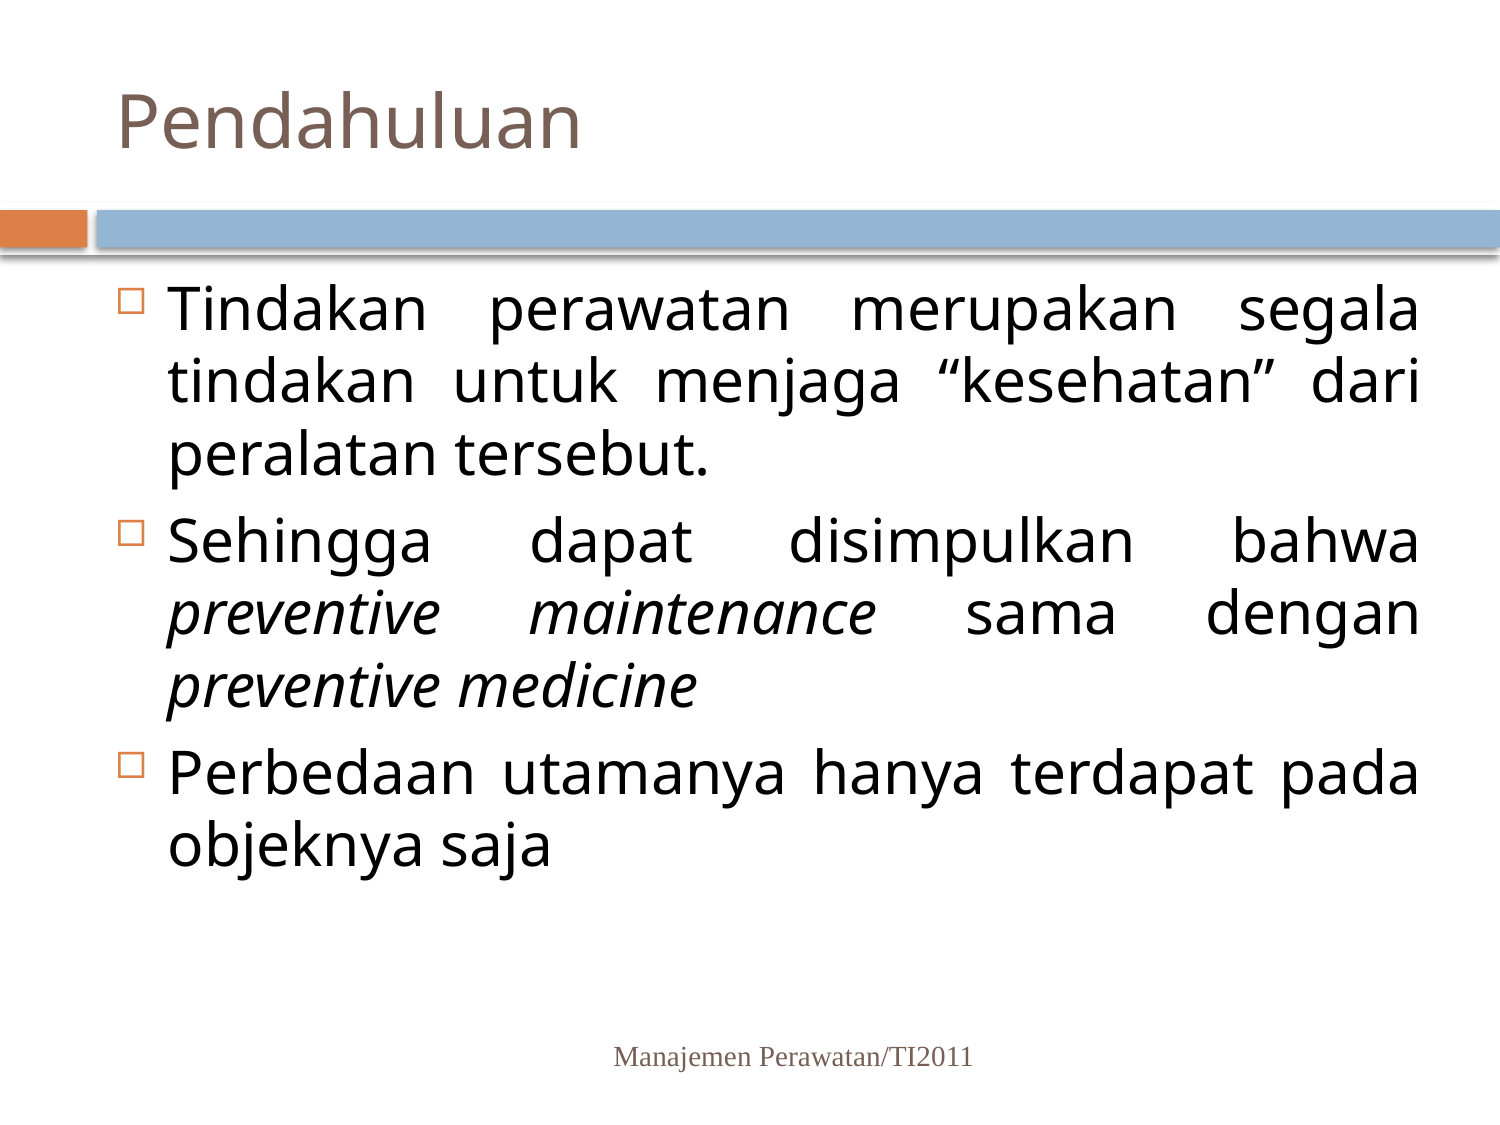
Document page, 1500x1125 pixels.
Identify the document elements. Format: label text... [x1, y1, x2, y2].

footer Manajemen Perawatan/TI2011 [99, 1024, 990, 1085]
title Pendahuluan [100, 37, 1438, 200]
list Tindakan perawatan merupakan segala tindakan untuk menjaga “kesehatan” dari peralatan tersebut. Sehingga dapat disimpulkan bahwa preventive maintenance sama dengan preventive medicine Perbedaan utamanya hanya terdapat pada objeknya saja [100, 262, 1438, 1000]
